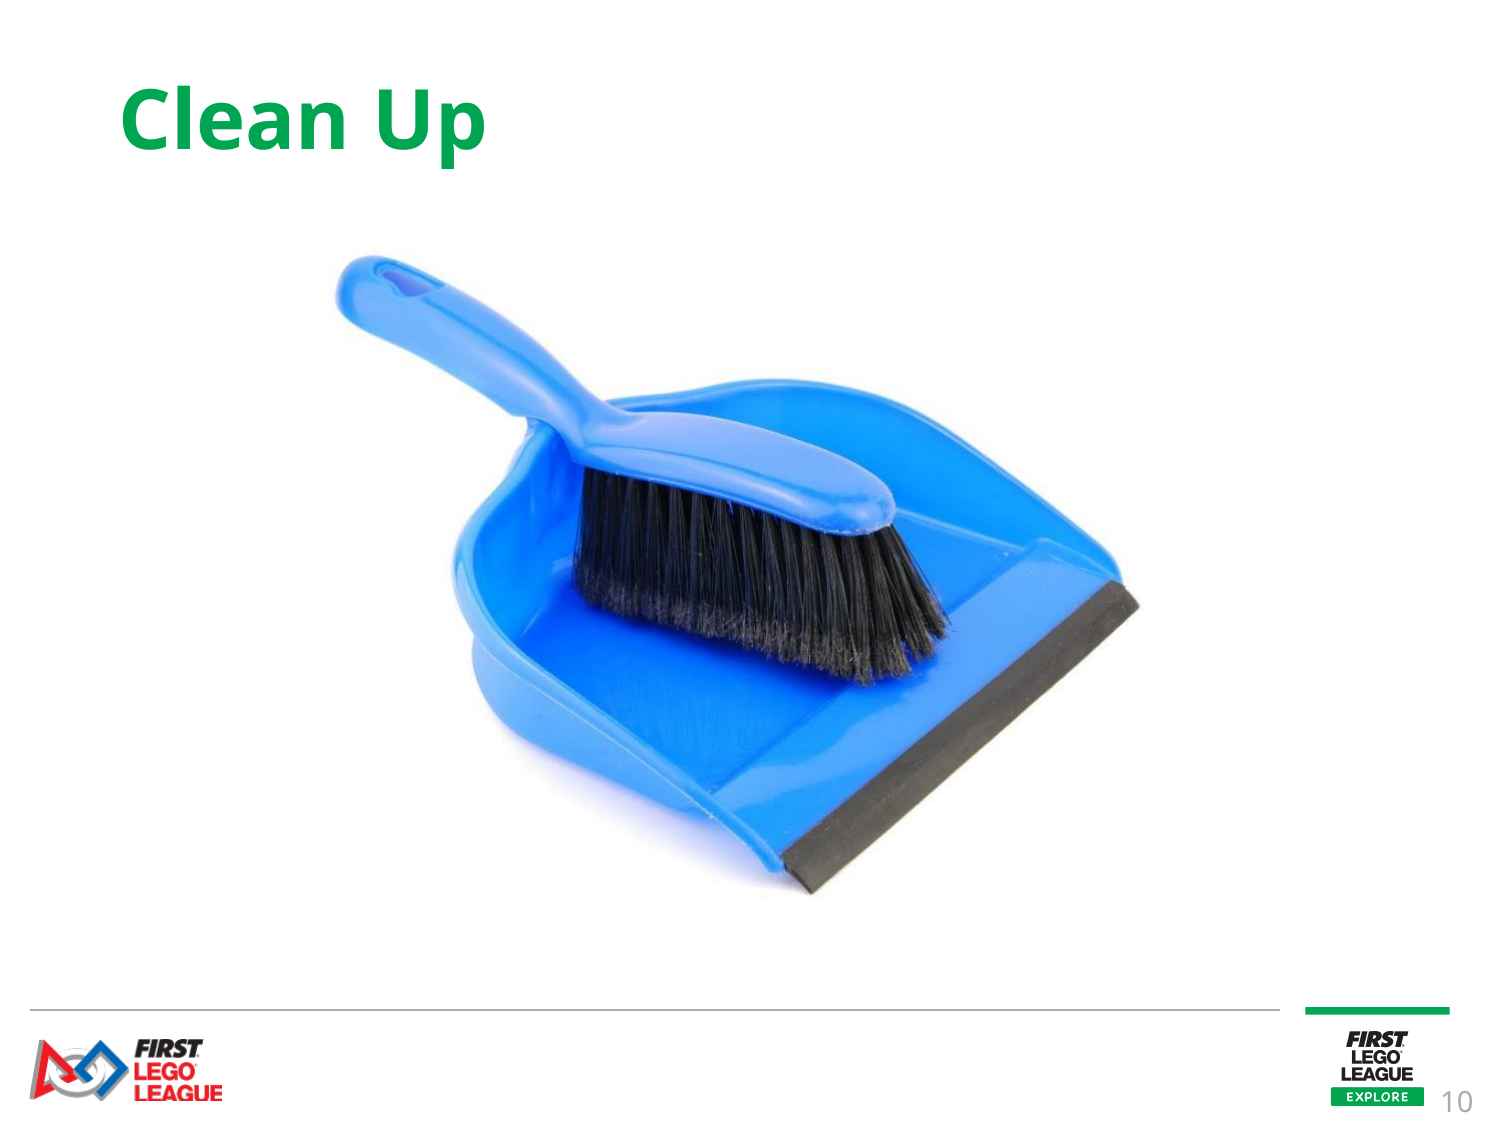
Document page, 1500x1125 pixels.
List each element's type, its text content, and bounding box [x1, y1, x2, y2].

picture [197, 192, 1303, 933]
slide_number 10 [1425, 1076, 1494, 1111]
title Clean Up [103, 59, 1397, 185]
